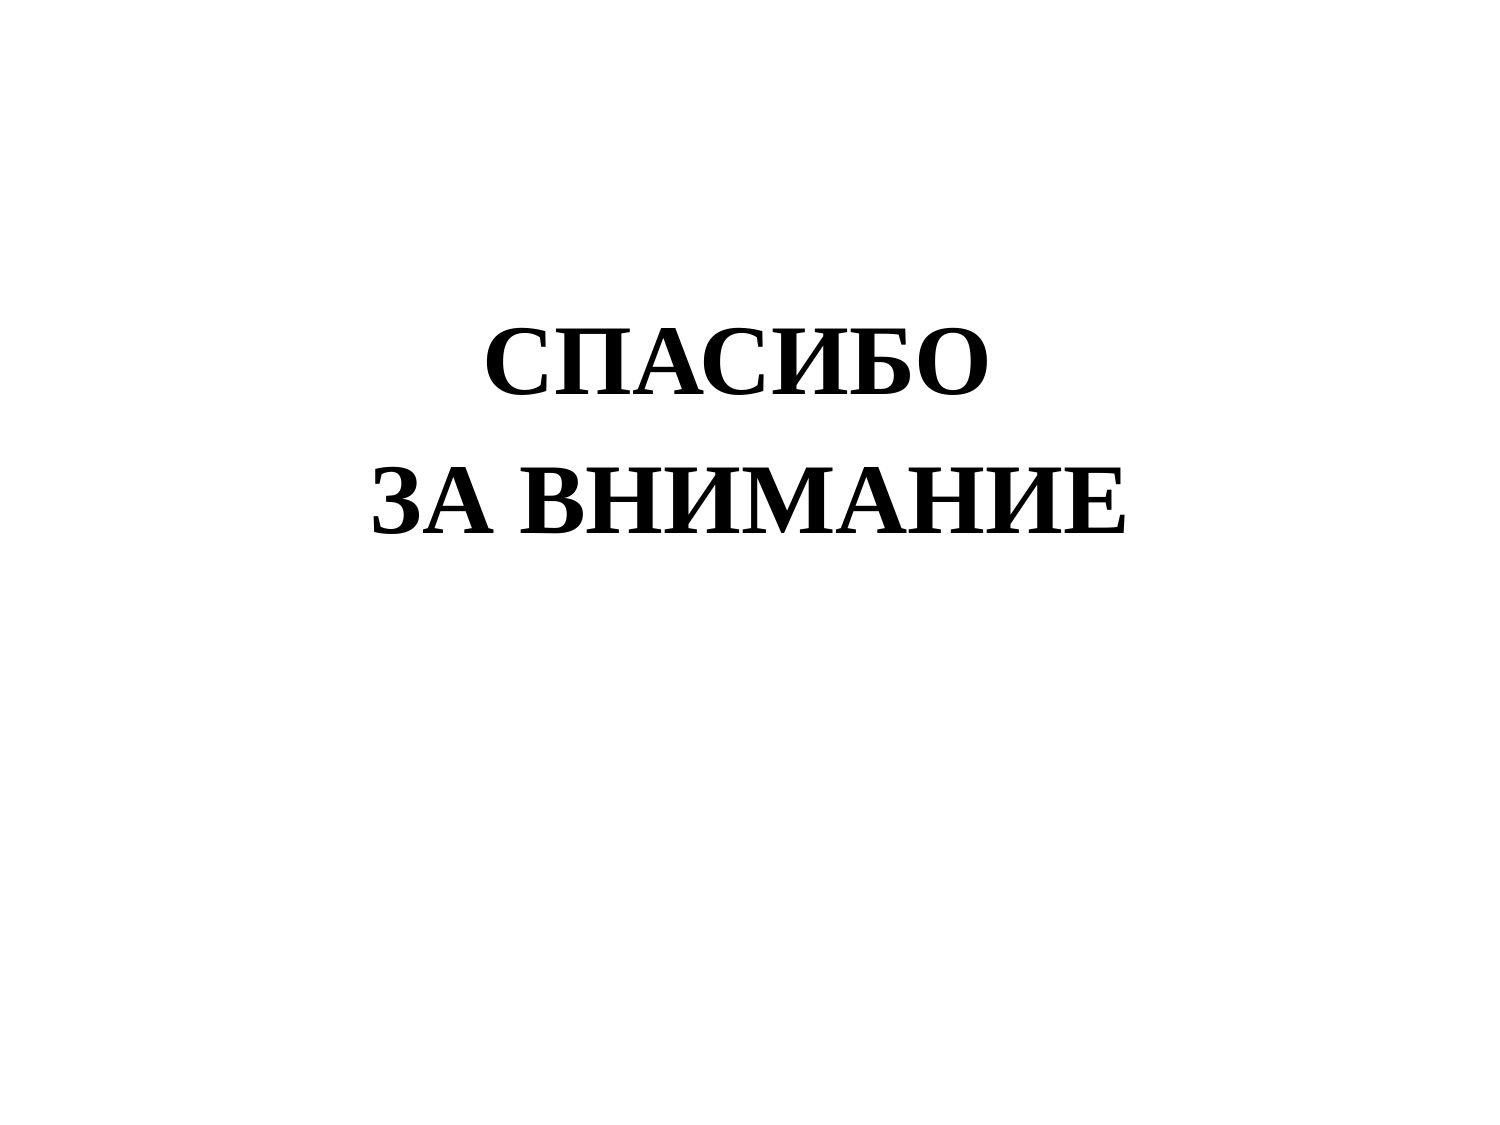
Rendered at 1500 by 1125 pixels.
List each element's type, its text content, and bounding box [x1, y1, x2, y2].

list СПАСИБО ЗА ВНИМАНИЕ [0, 0, 1500, 1125]
